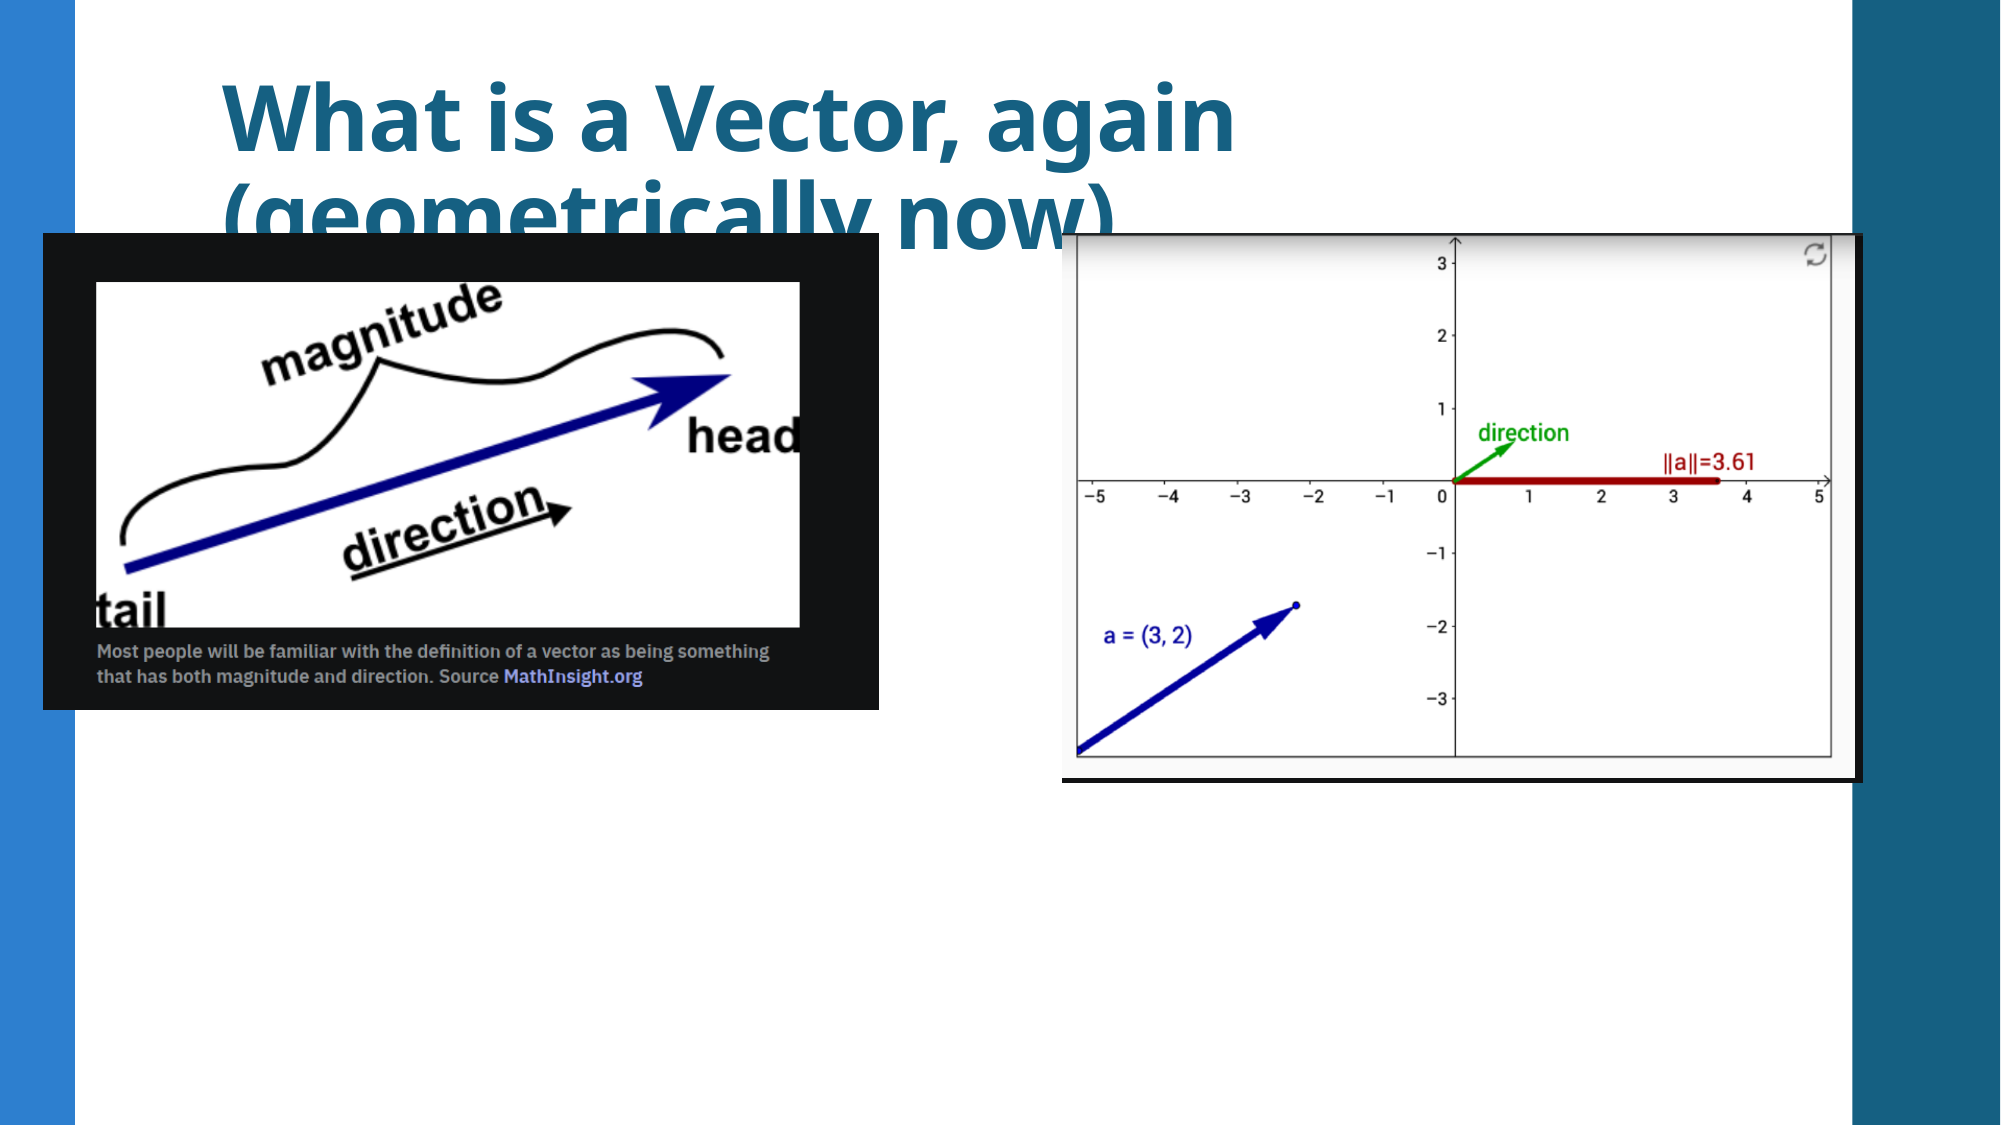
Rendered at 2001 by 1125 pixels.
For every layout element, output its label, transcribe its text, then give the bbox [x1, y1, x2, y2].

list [43, 233, 879, 711]
title What is a Vector, again (geometrically now) [206, 48, 1797, 278]
picture [1061, 233, 1863, 784]
